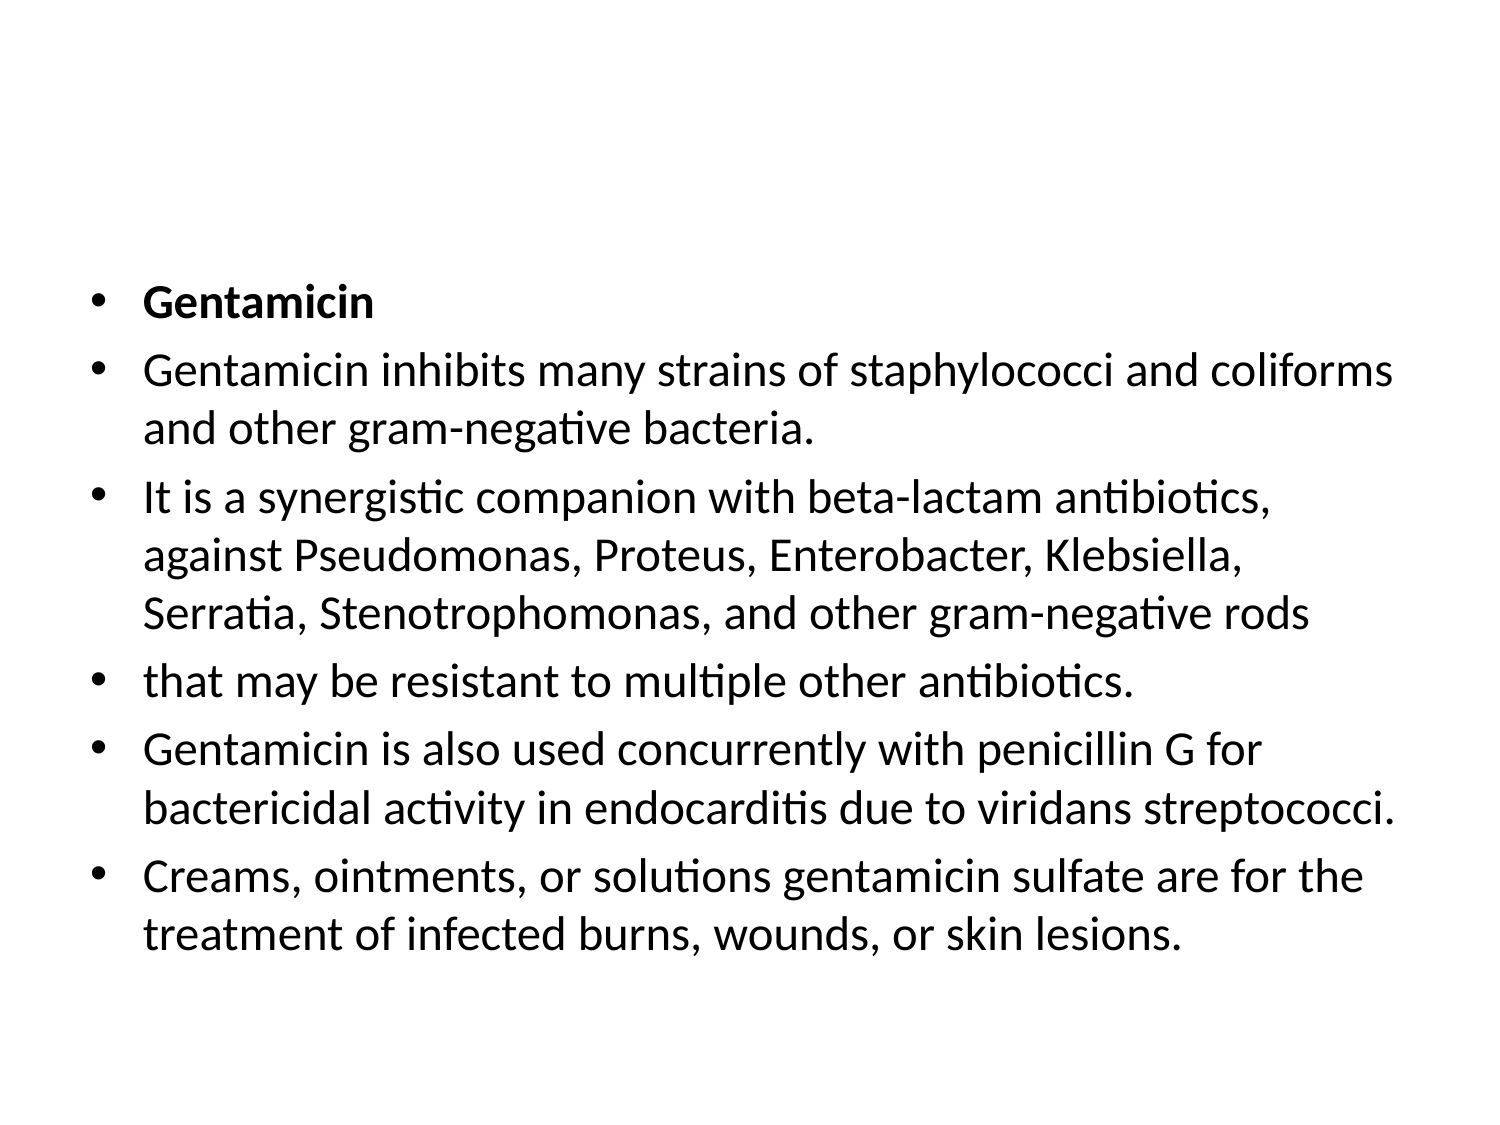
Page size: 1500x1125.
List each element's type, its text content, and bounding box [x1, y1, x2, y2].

list Gentamicin Gentamicin inhibits many strains of staphylococci and coliforms and other gram-negative bacteria. It is a synergistic companion with beta-lactam antibiotics, against Pseudomonas, Proteus, Enterobacter, Klebsiella, Serratia, Stenotrophomonas, and other gram-negative rods that may be resistant to multiple other antibiotics. Gentamicin is also used concurrently with penicillin G for bactericidal activity in endocarditis due to viridans streptococci. Creams, ointments, or solutions gentamicin sulfate are for the treatment of infected burns, wounds, or skin lesions. [75, 262, 1425, 1005]
